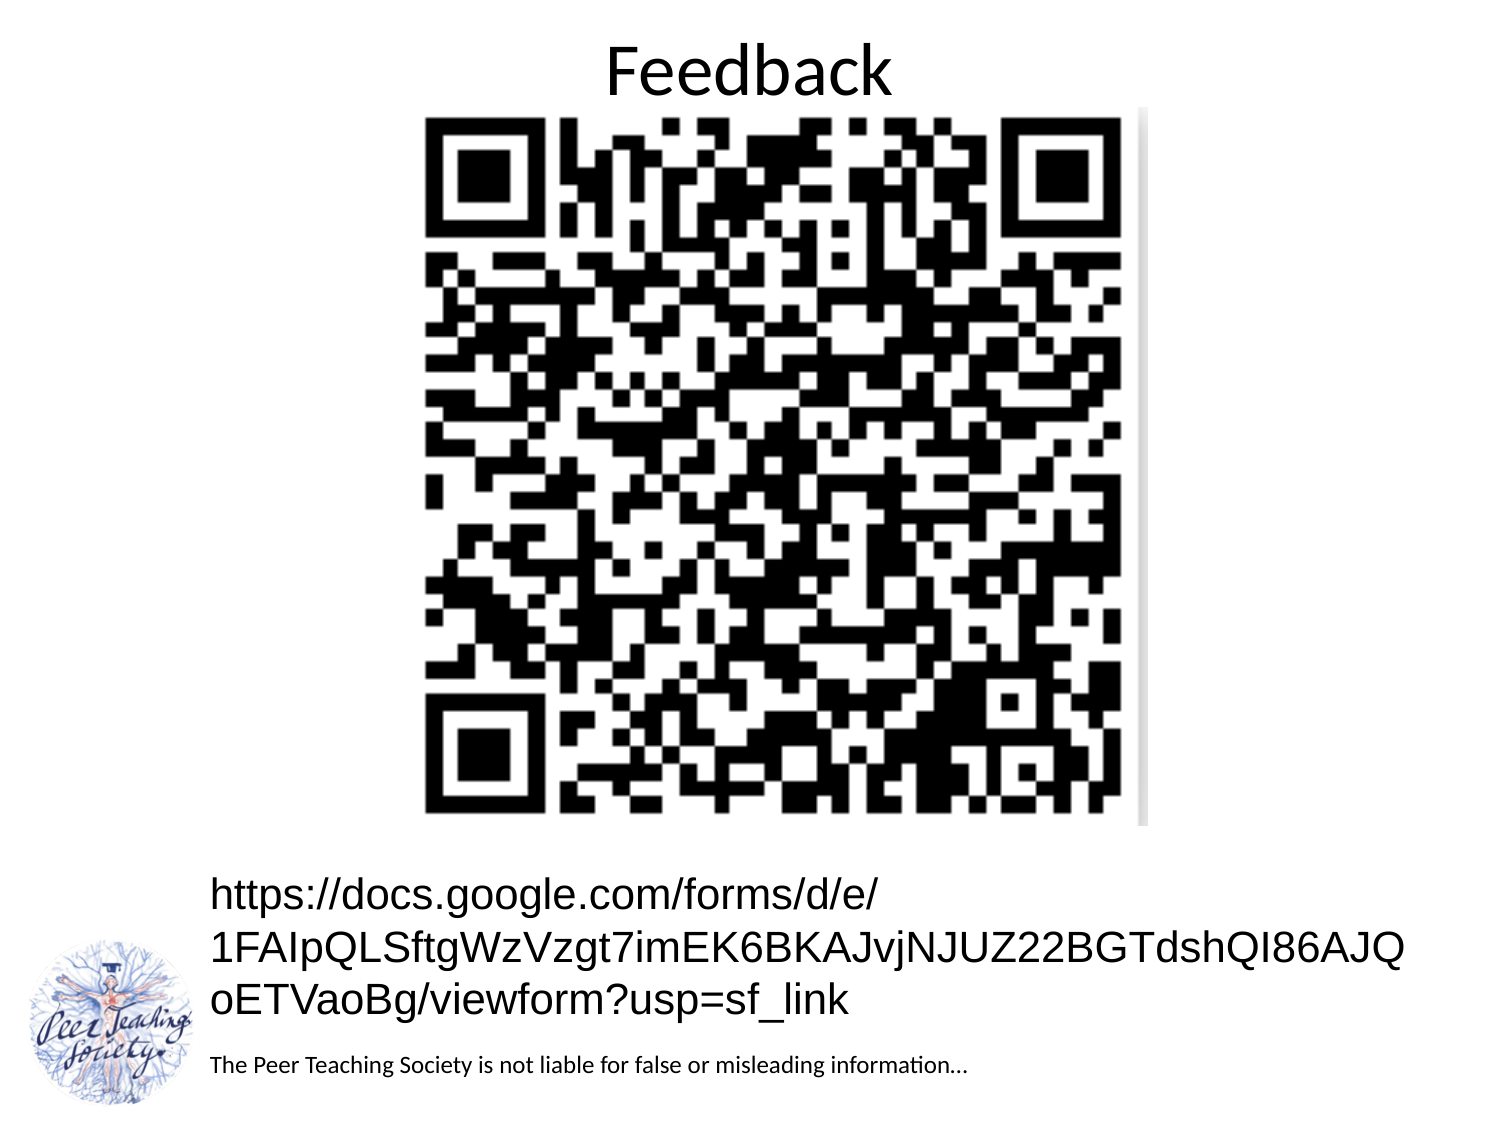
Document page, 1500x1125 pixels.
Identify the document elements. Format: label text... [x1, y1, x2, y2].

picture [26, 938, 195, 1108]
text_box https://docs.google.com/forms/d/e/1FAIpQLSftgWzVzgt7imEK6BKAJvjNJUZ22BGTdshQI86AJQoETVaoBg/viewform?usp=sf_link [194, 851, 1436, 1039]
text_box Feedback [521, 12, 979, 106]
picture [409, 107, 1149, 827]
text_box The Peer Teaching Society is not liable for false or misleading information… [201, 1040, 1026, 1087]
